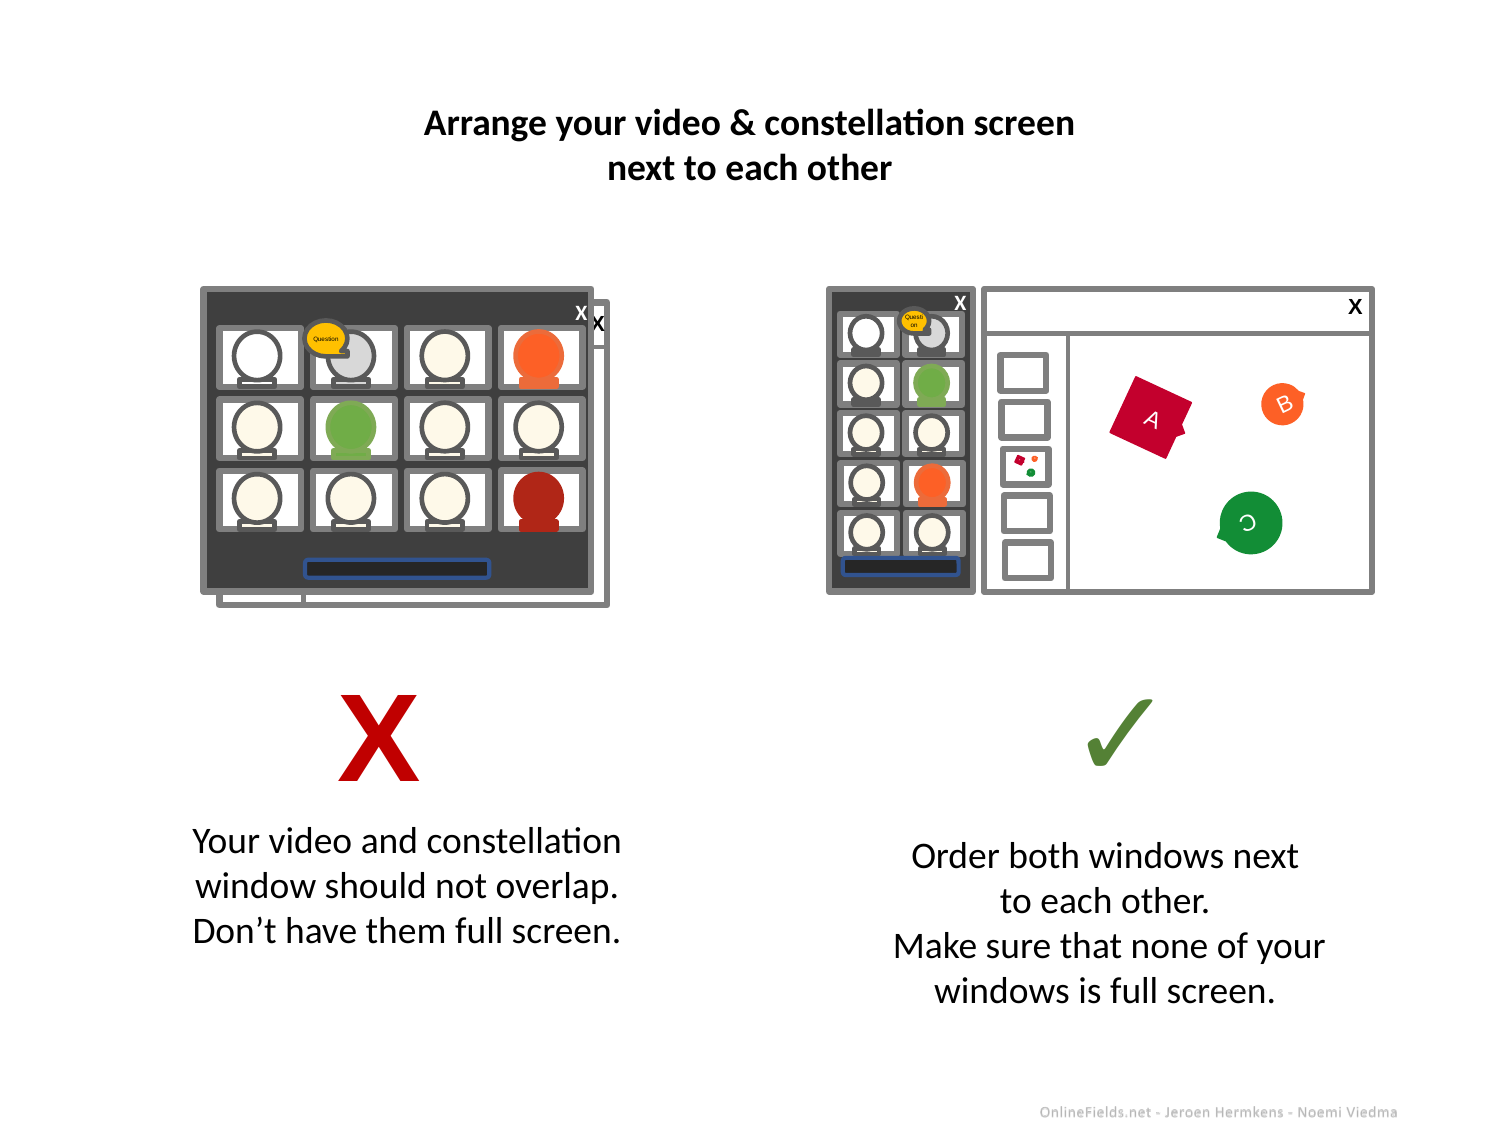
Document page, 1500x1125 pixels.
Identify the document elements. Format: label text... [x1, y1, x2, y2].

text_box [203, 288, 607, 592]
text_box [219, 302, 622, 606]
text_box Your video and constellation window should not overlap. Don’t have them full screen. [146, 808, 669, 1010]
text_box Arrange your video & constellation screen next to each other [0, 90, 1500, 152]
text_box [829, 280, 986, 592]
text_box Order both windows next to each other. Make sure that none of your windows is full screen. [868, 824, 1351, 994]
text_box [984, 284, 1379, 592]
text_box X [322, 649, 451, 808]
text_box ✓ [1054, 645, 1183, 813]
picture [1040, 1106, 1397, 1118]
